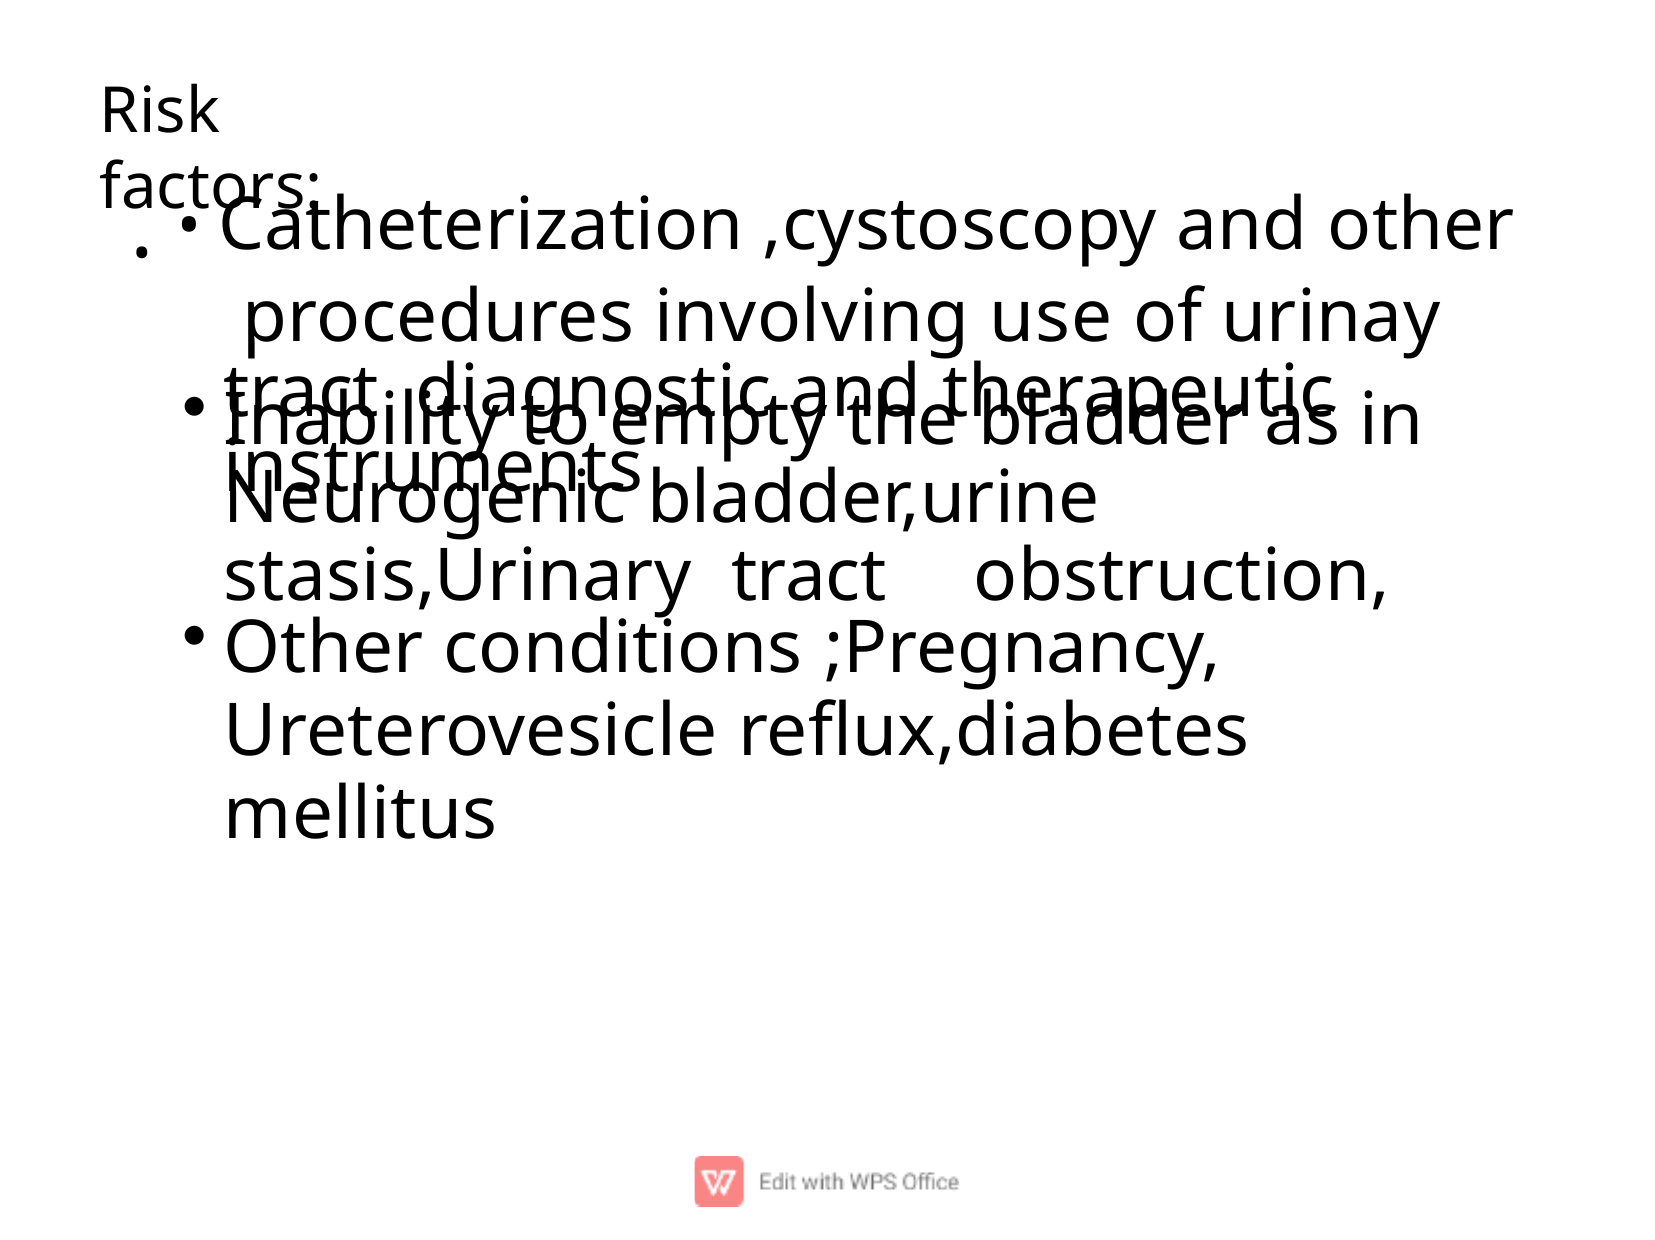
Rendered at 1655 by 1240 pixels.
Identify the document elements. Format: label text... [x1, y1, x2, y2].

title . • Catheterization ,cystoscopy and other procedures involving use of urinay tract diagnostic and therapeutic instruments [128, 106, 1518, 507]
text_box [694, 1156, 960, 1207]
text_box Risk factors: [97, 65, 455, 221]
text_box Inability to empty the bladder as in Neurogenic bladder,urine stasis,Urinary tract obstruction, Other conditions ;Pregnancy, Ureterovesicle reﬂux,diabetes mellitus [180, 367, 1505, 853]
